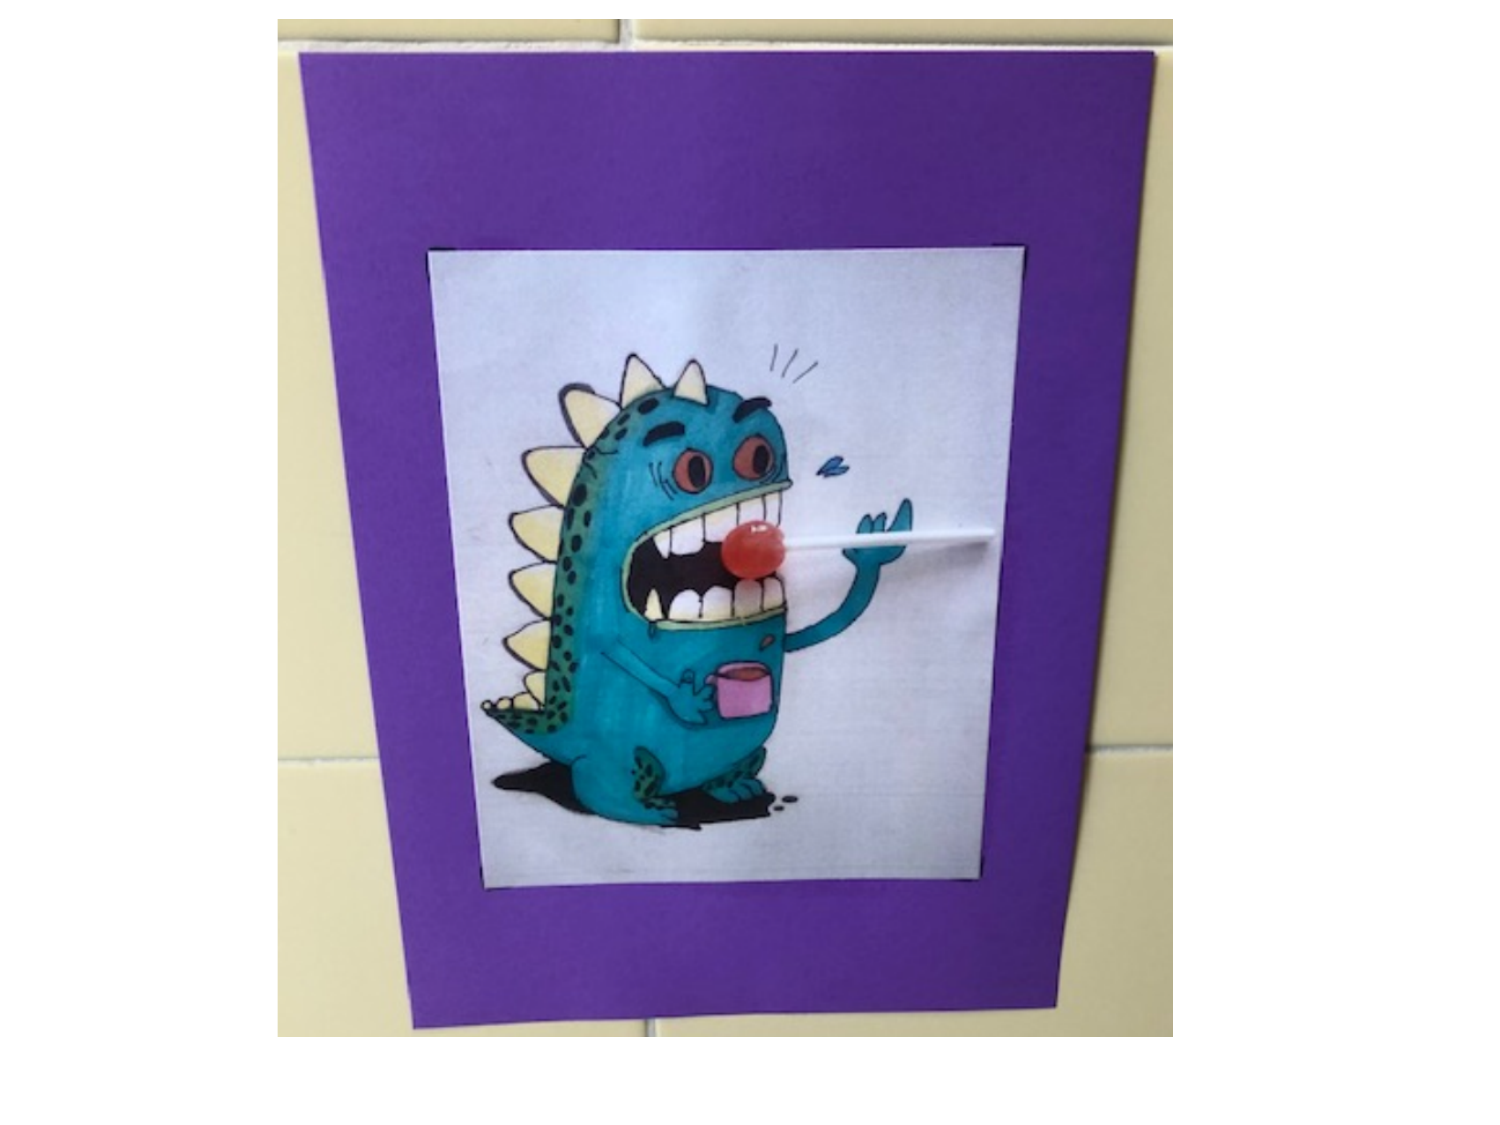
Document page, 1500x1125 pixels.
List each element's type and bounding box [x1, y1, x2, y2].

picture [216, 19, 1235, 1037]
